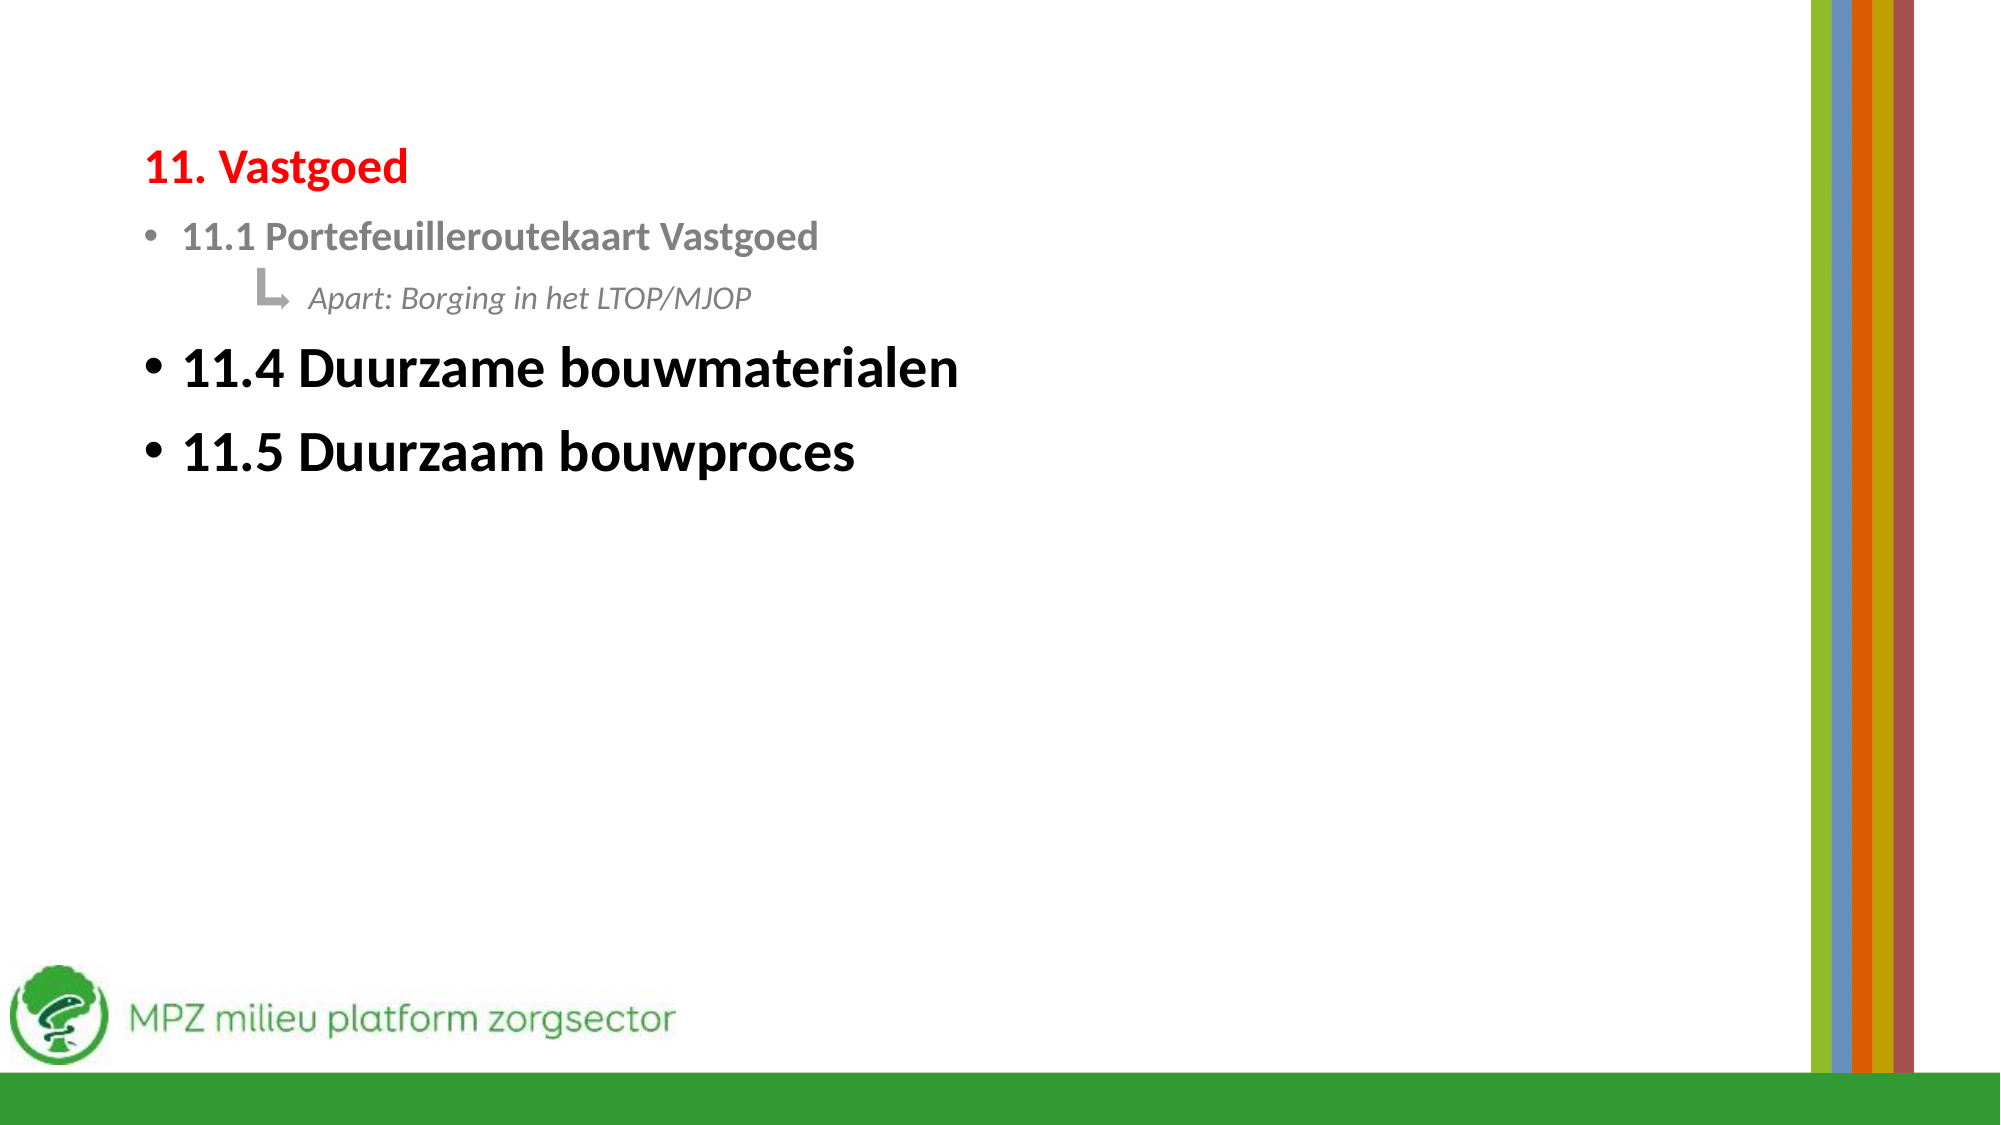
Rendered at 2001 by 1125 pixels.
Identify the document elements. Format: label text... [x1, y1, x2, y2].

text_box 11. Vastgoed 11.1 Portefeuilleroutekaart Vastgoed Apart: Borging in het LTOP/MJOP 11.4 Duurzame bouwmaterialen 11.5 Duurzaam bouwproces [128, 132, 1104, 910]
text_box [256, 266, 291, 313]
picture [10, 965, 676, 1065]
picture [1811, 0, 1914, 1073]
